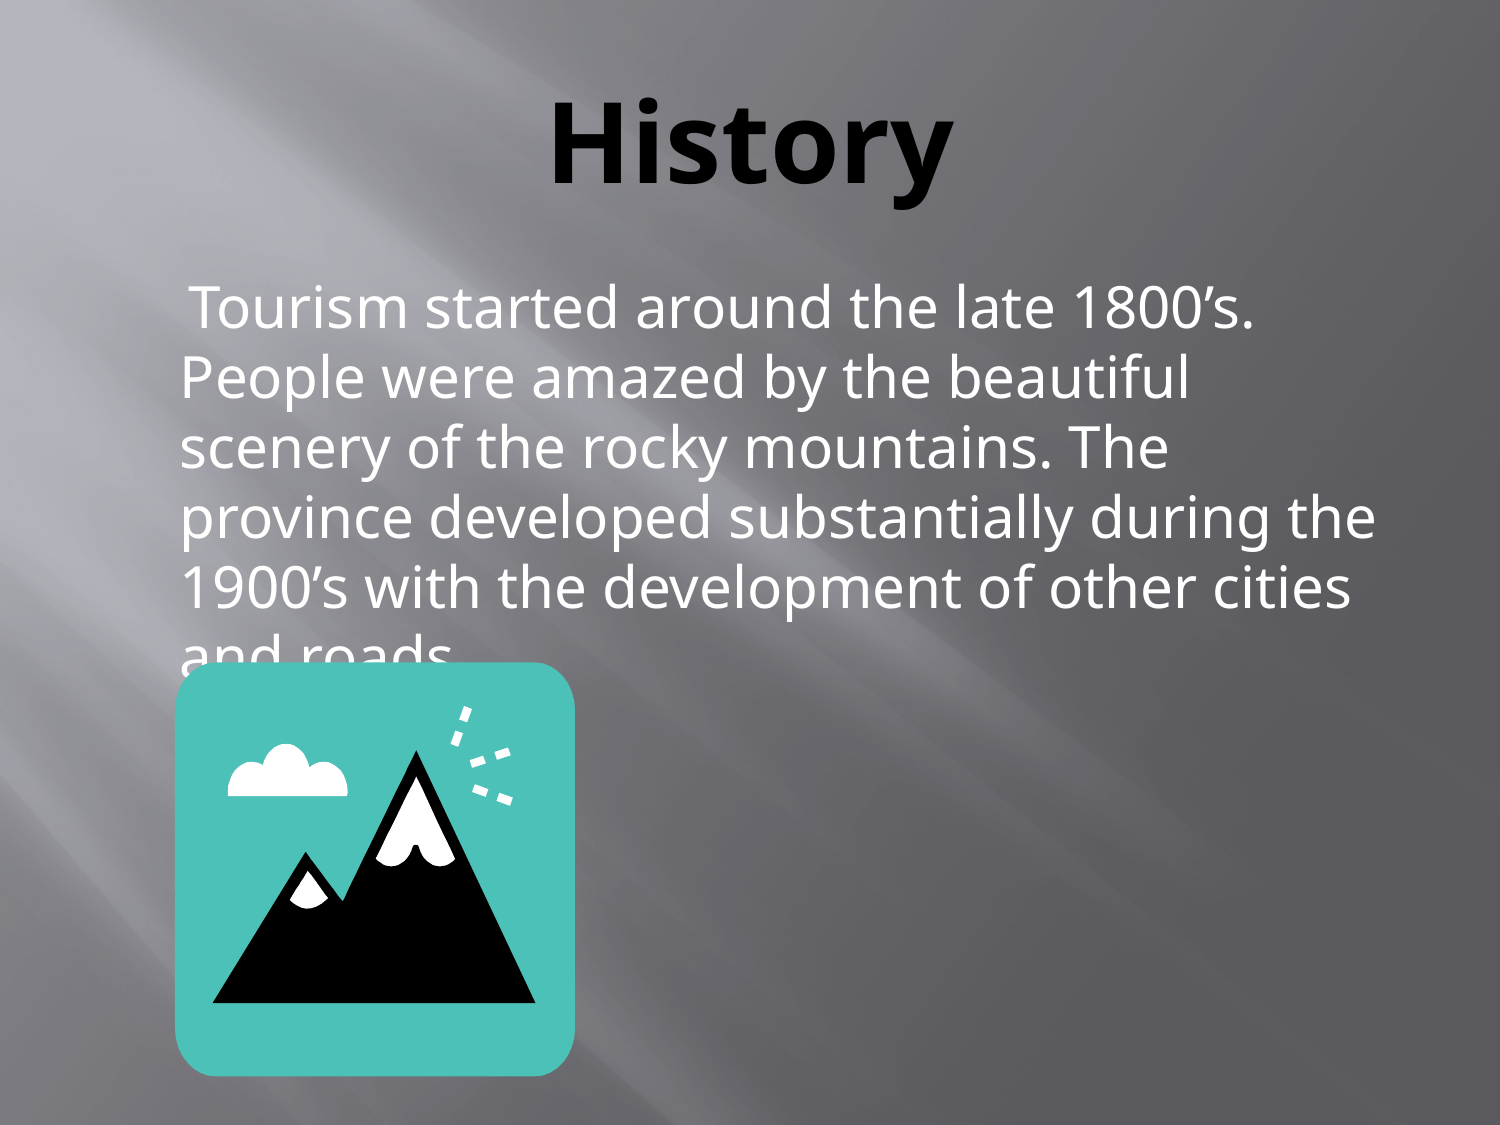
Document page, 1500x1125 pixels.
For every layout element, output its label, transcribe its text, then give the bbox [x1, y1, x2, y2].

picture [174, 662, 576, 1077]
title History [75, 45, 1425, 233]
list Tourism started around the late 1800’s. People were amazed by the beautiful scenery of the rocky mountains. The province developed substantially during the 1900’s with the development of other cities and roads. [74, 262, 1426, 1036]
